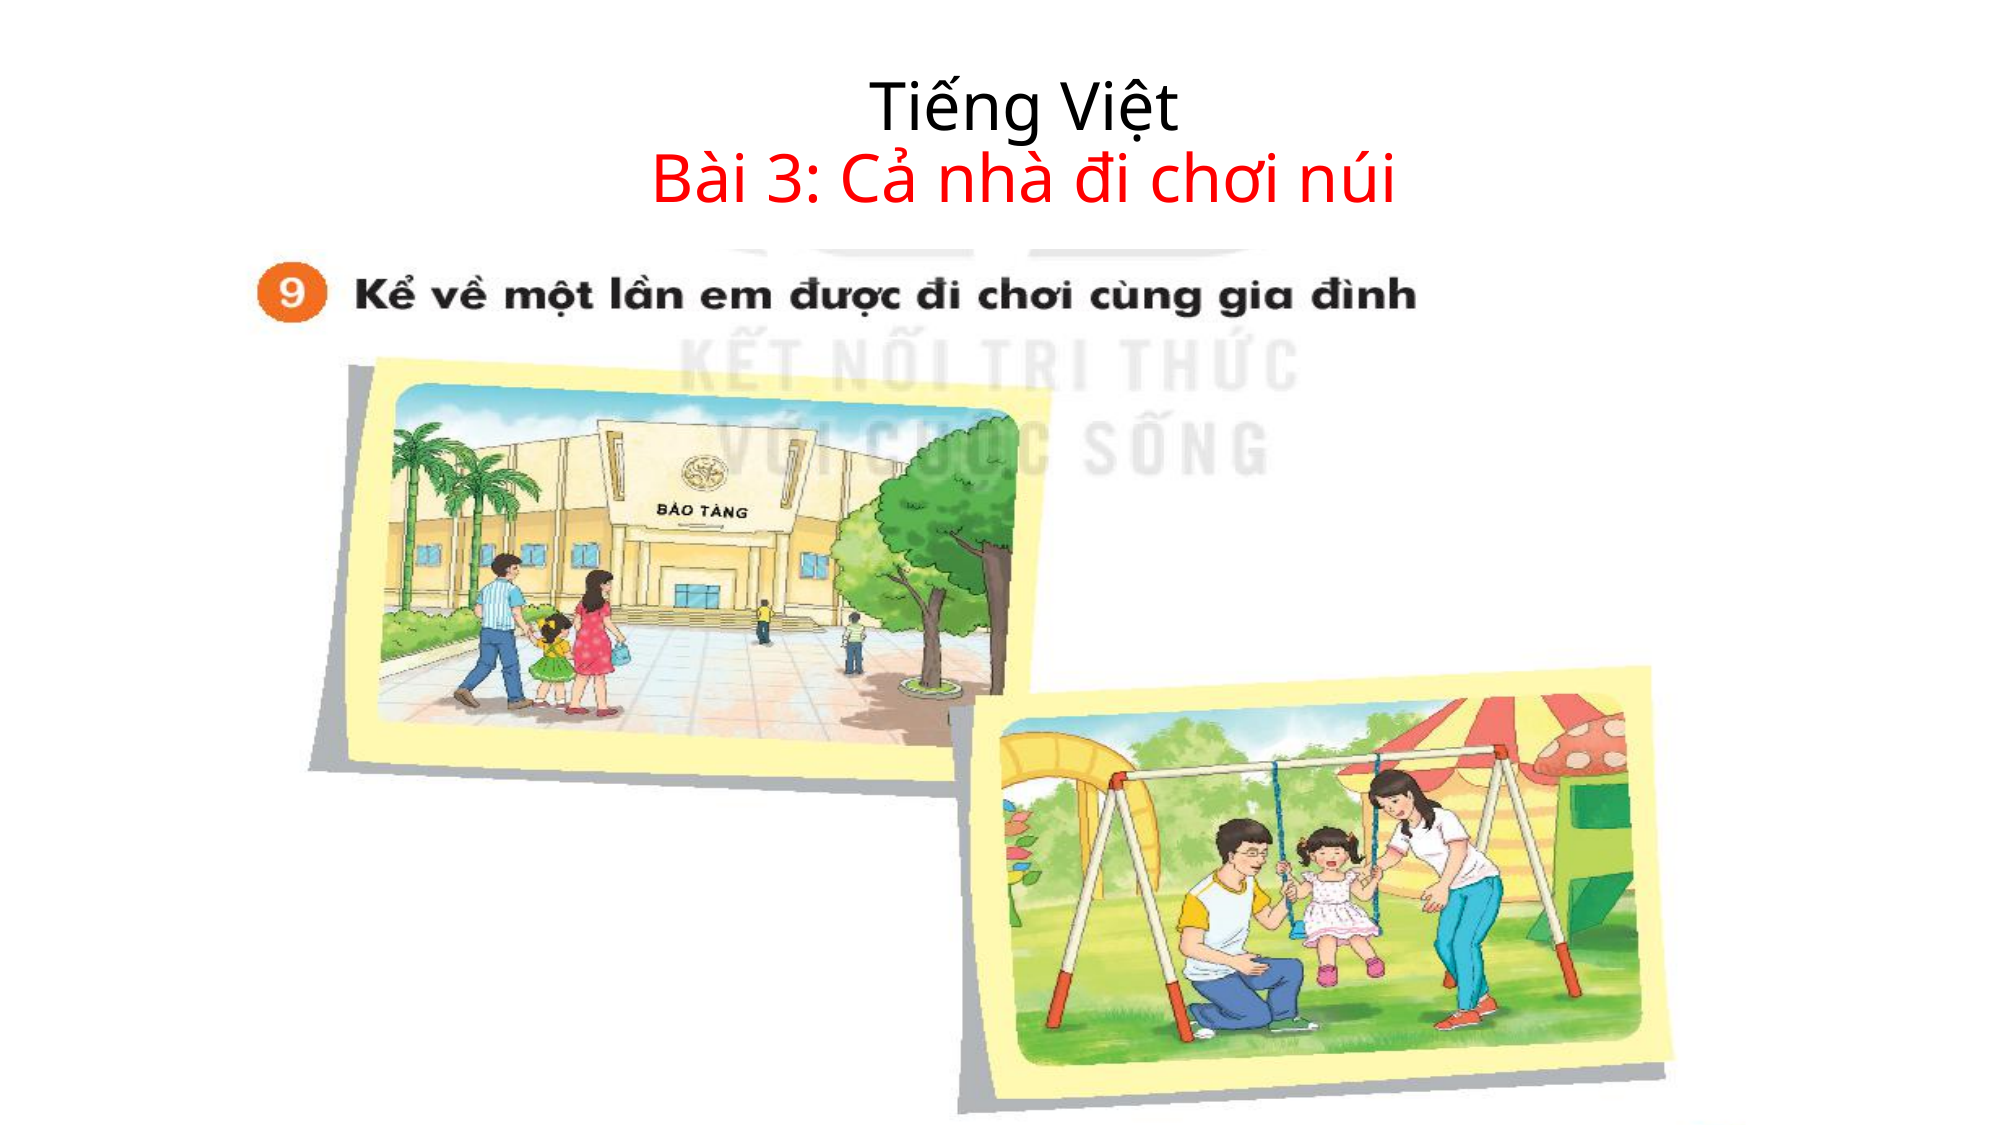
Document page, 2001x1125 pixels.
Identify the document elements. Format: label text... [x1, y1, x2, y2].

text_box Tiếng Việt Bài 3: Cả nhà đi chơi núi [162, 23, 1888, 224]
picture [218, 249, 1746, 1125]
